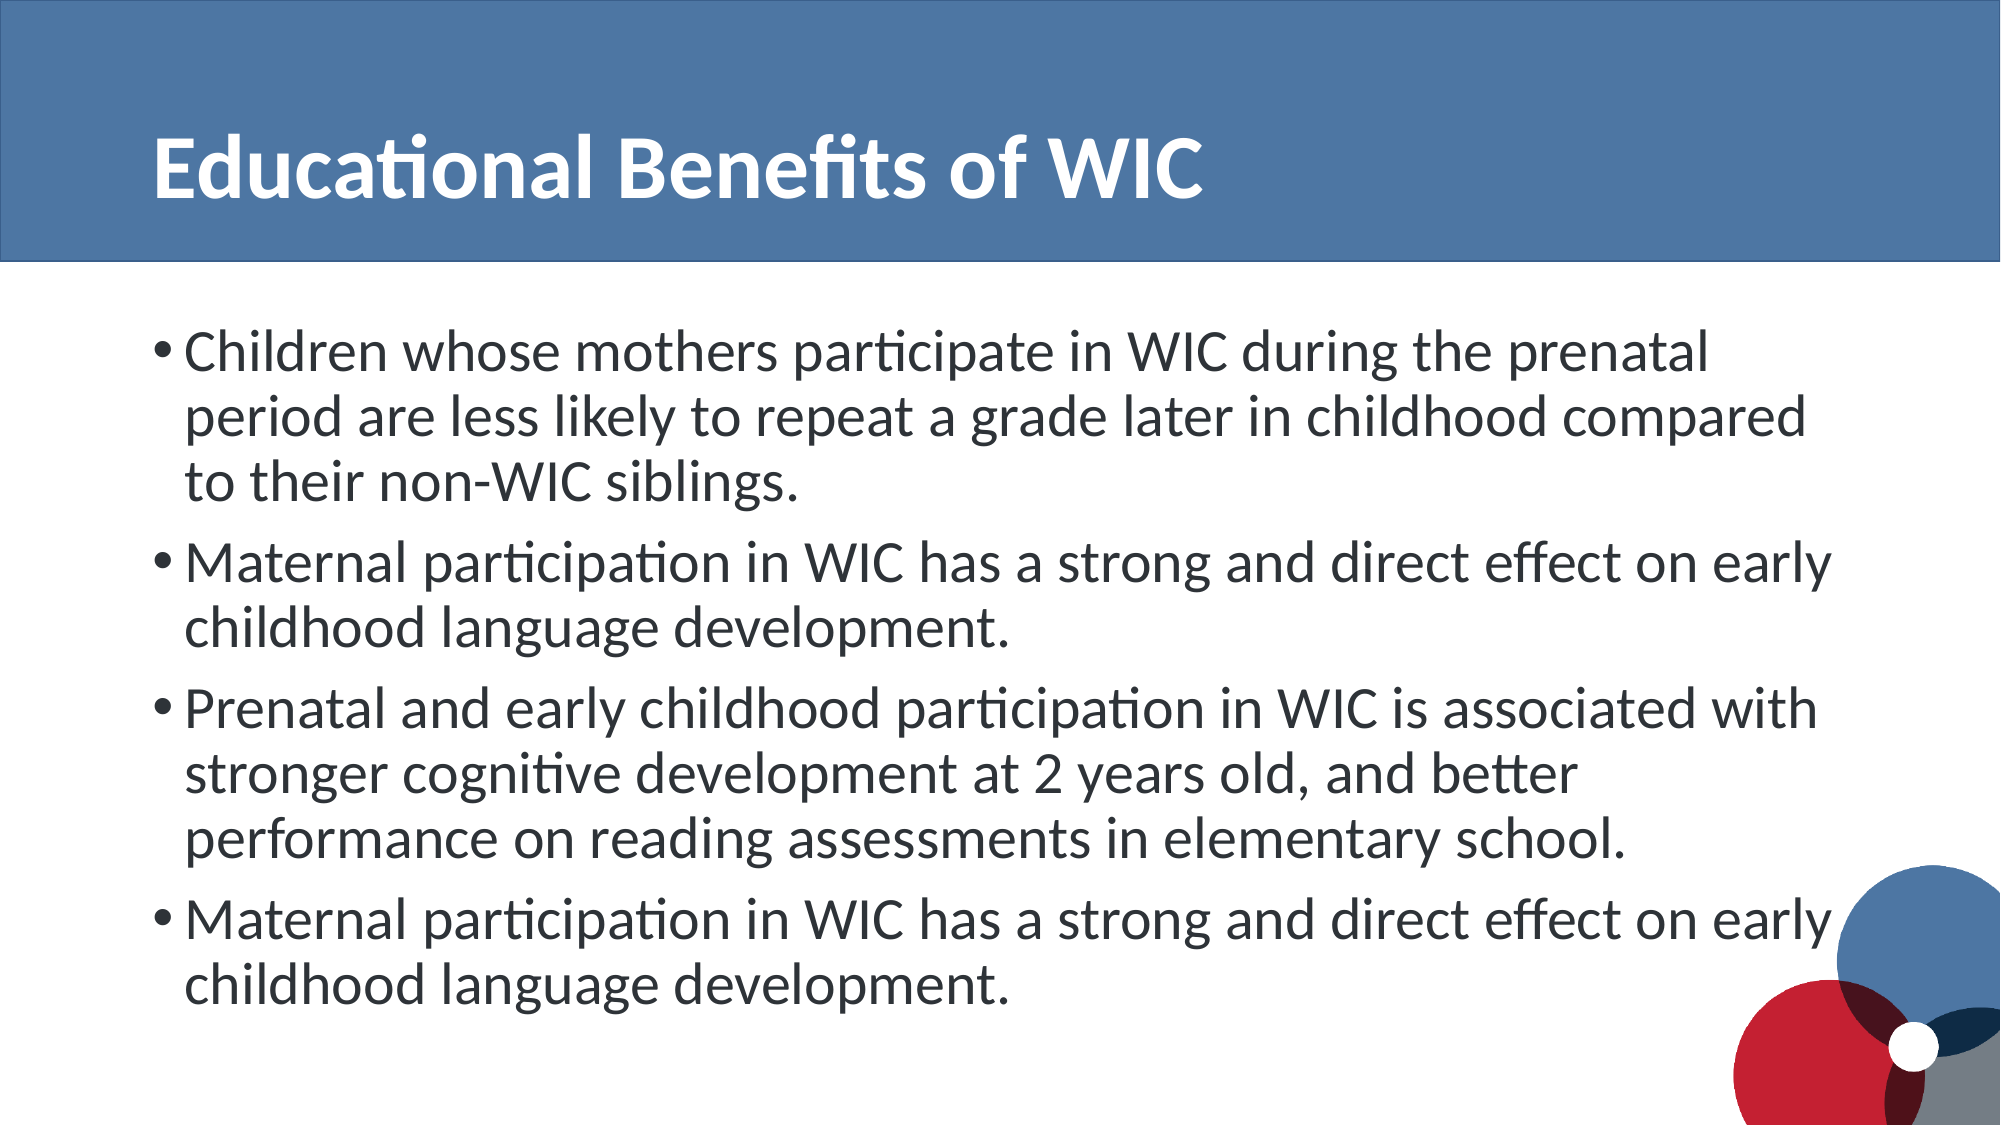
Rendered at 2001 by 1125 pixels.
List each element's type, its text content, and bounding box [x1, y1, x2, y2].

picture [1733, 865, 2000, 1125]
list Children whose mothers participate in WIC during the prenatal period are less likely to repeat a grade later in childhood compared to their non-WIC siblings. Maternal participation in WIC has a strong and direct effect on early childhood language development. Prenatal and early childhood participation in WIC is associated with stronger cognitive development at 2 years old, and better performance on reading assessments in elementary school. Maternal participation in WIC has a strong and direct effect on early childhood language development. [137, 312, 1863, 1027]
title Educational Benefits of WIC [137, 59, 1863, 278]
